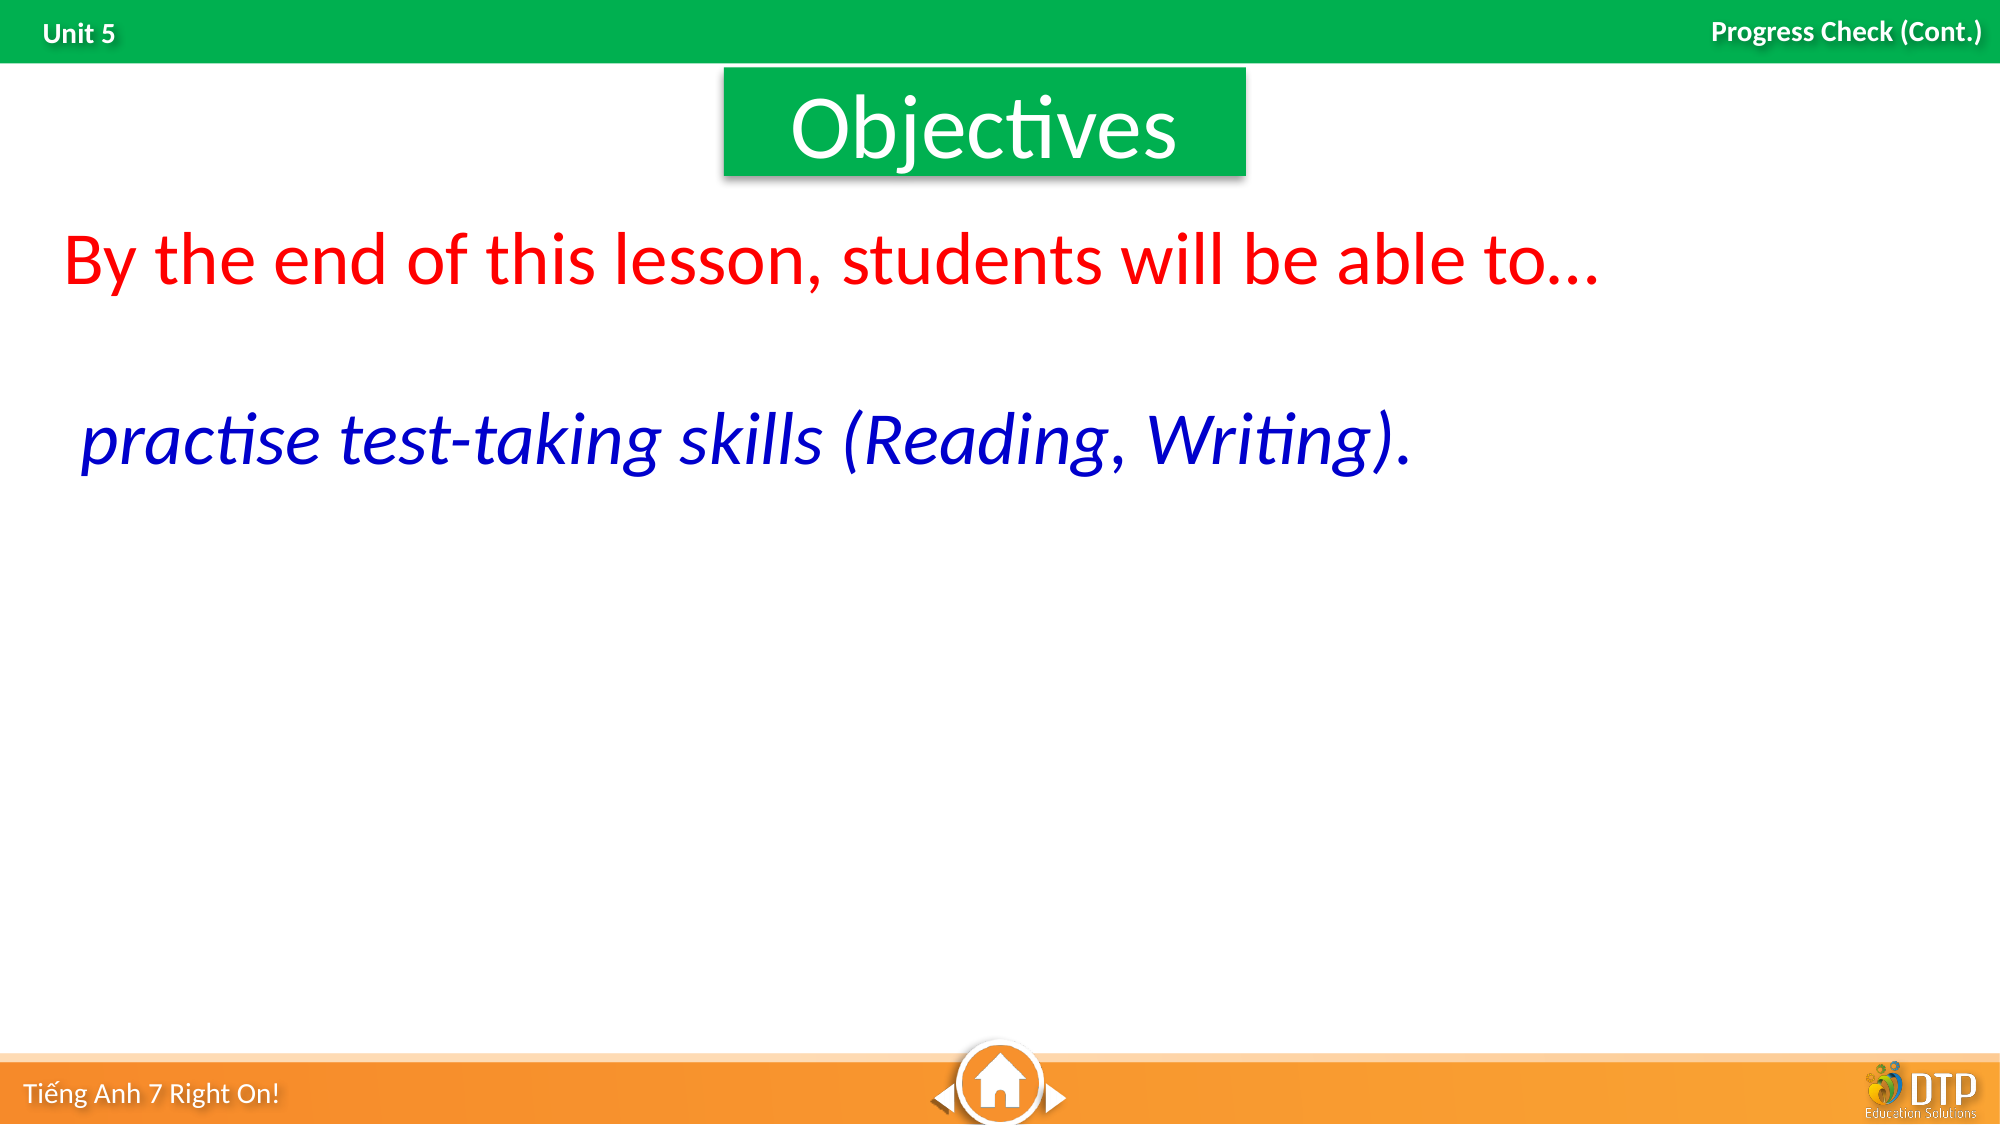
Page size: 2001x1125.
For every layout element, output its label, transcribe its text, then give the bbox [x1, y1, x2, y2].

picture [0, 64, 2000, 1125]
text_box By the end of this lesson, students will be able to… practise test-taking skills (Reading, Writing). [48, 202, 1952, 487]
text_box Objectives [722, 65, 1248, 178]
